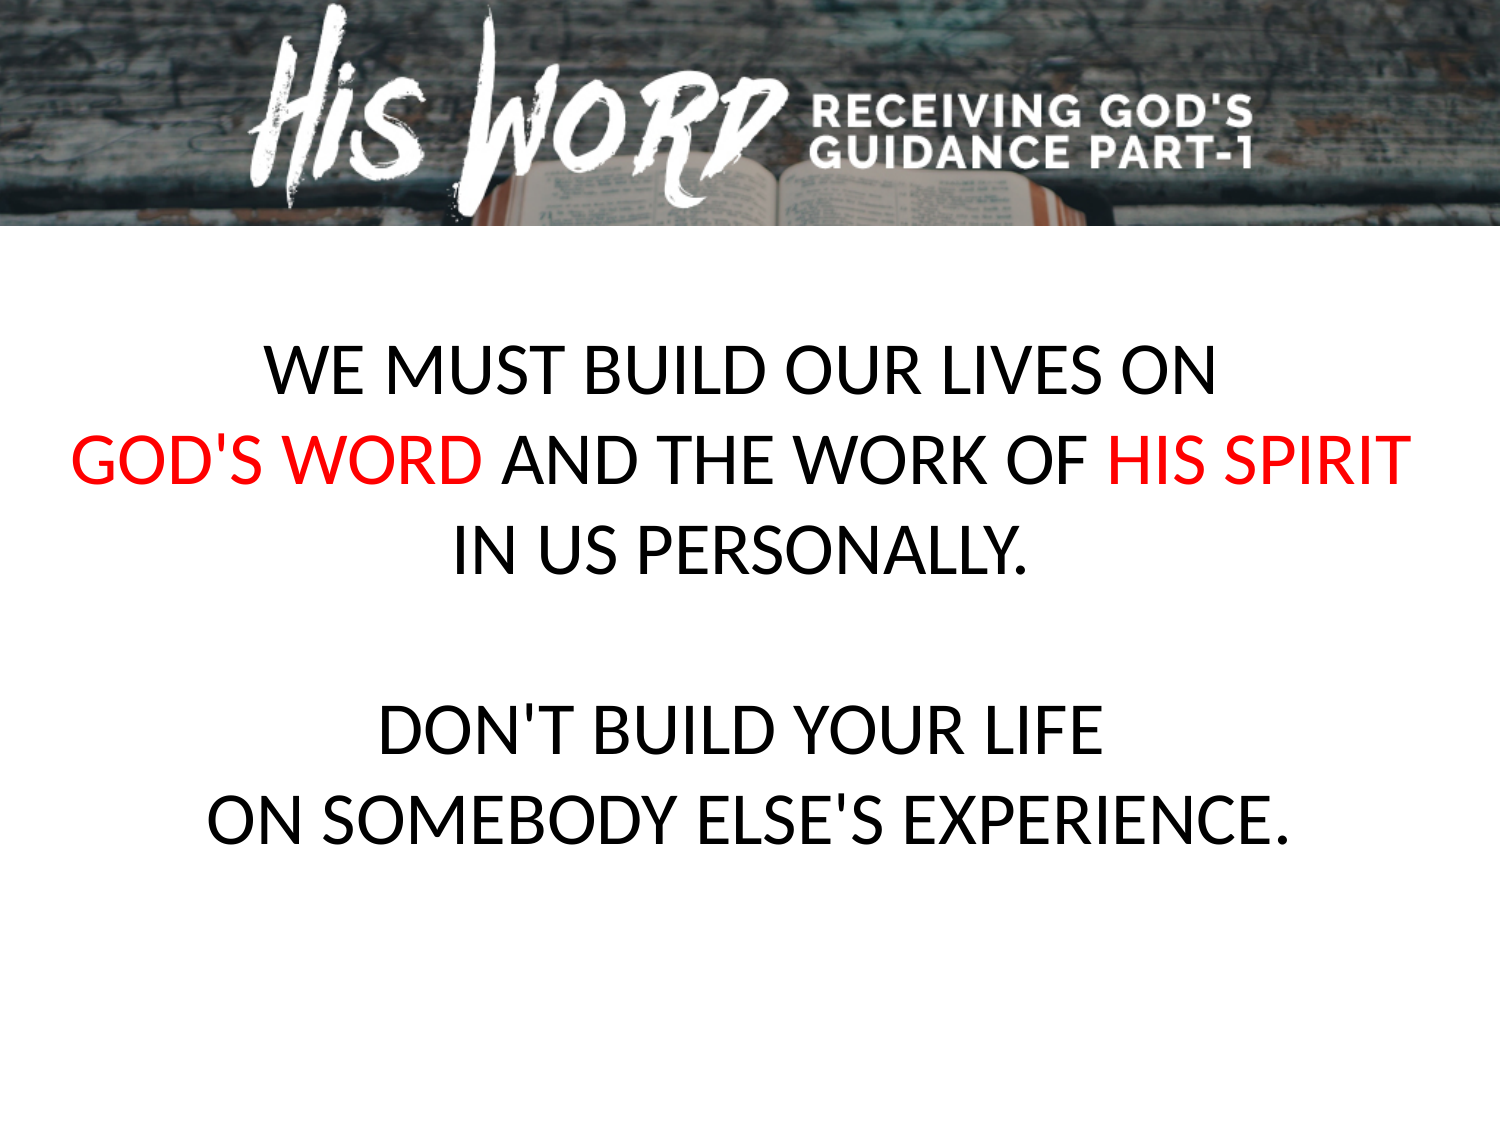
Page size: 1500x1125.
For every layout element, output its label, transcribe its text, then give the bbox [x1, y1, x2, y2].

text_box WE MUST BUILD OUR LIVES ON GOD'S WORD AND THE WORK OF HIS SPIRIT IN US PERSONALLY. DON'T BUILD YOUR LIFE ON SOMEBODY ELSE'S EXPERIENCE. [0, 312, 1500, 868]
picture [0, 0, 1500, 226]
